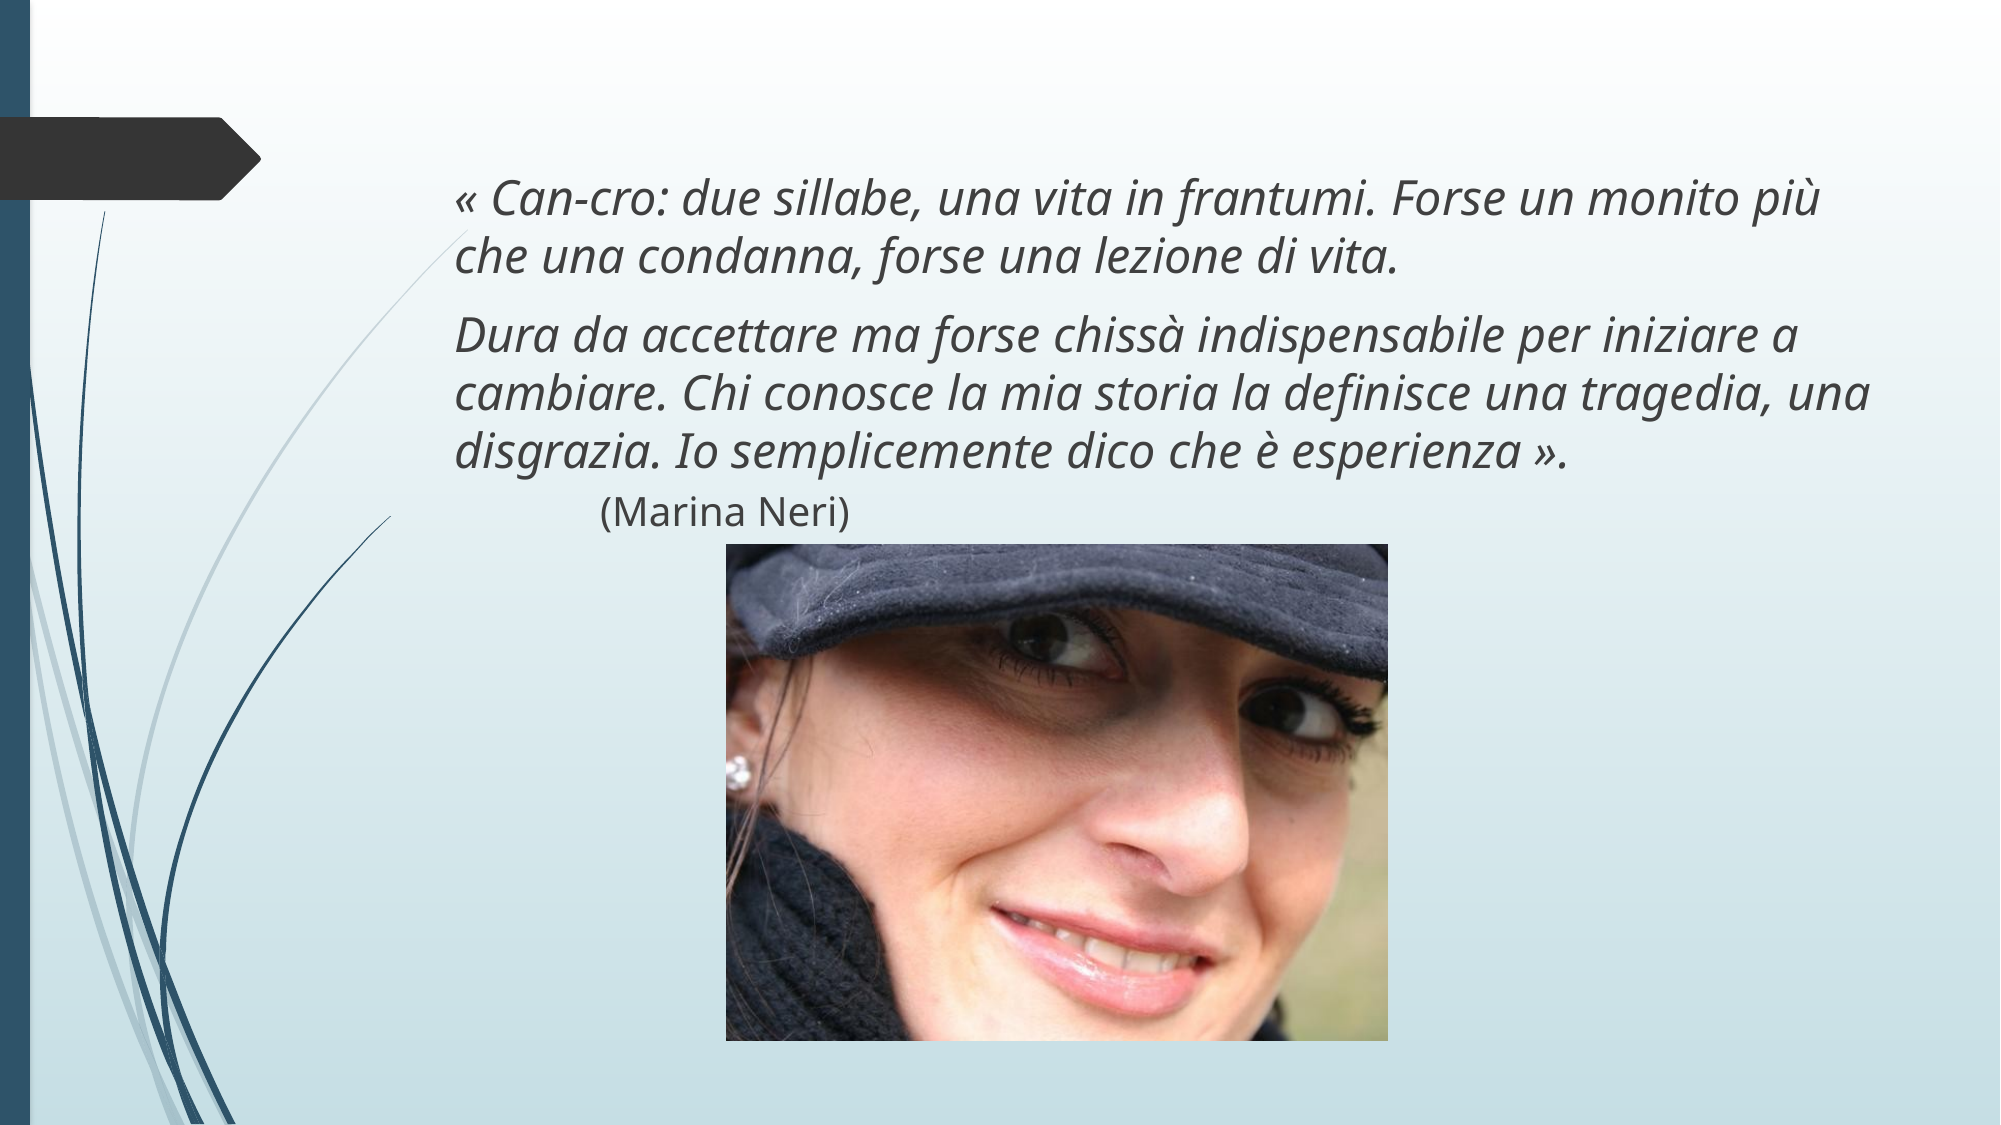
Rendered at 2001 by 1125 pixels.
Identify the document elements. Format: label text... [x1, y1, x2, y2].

picture [726, 544, 1389, 1041]
list « Can-cro: due sillabe, una vita in frantumi. Forse un monito più che una condanna, forse una lezione di vita. Dura da accettare ma forse chissà indispensabile per iniziare a cambiare. Chi conosce la mia storia la definisce una tragedia, una disgrazia. Io semplicemente dico che è esperienza ». (Marina Neri) [439, 159, 1902, 596]
